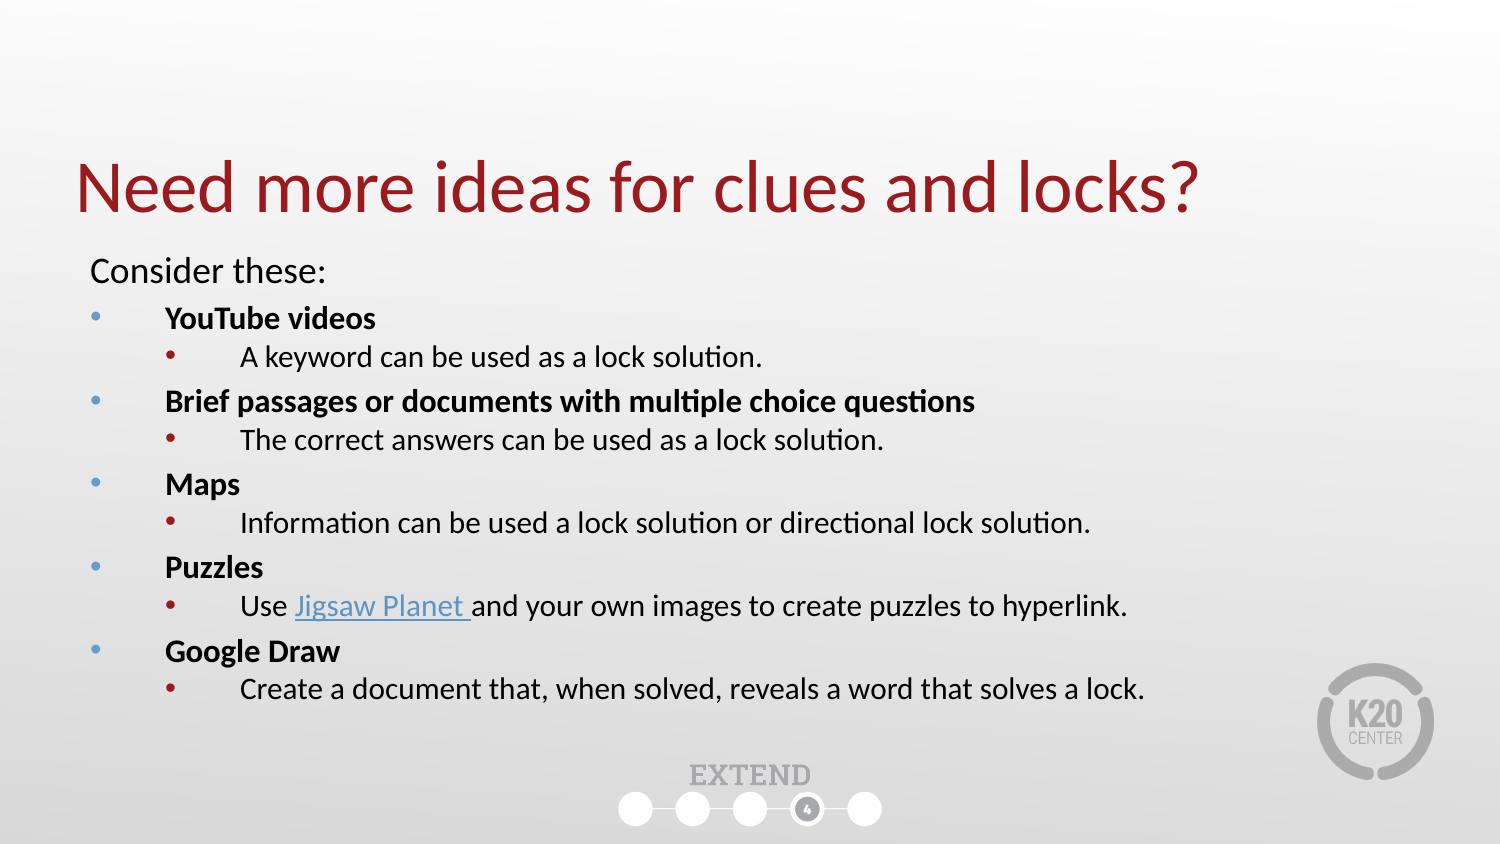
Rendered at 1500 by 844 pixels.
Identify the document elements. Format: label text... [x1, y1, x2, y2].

picture [535, 713, 965, 844]
title Need more ideas for clues and locks? [75, 86, 1425, 228]
list Consider these: YouTube videos A keyword can be used as a lock solution. Brief passages or documents with multiple choice questions The correct answers can be used as a lock solution. Maps Information can be used a lock solution or directional lock solution. Puzzles Use Jigsaw Planet and your own images to create puzzles to hyperlink. Google Draw Create a document that, when solved, reveals a word that solves a lock. [75, 238, 1425, 779]
picture [1300, 646, 1451, 797]
